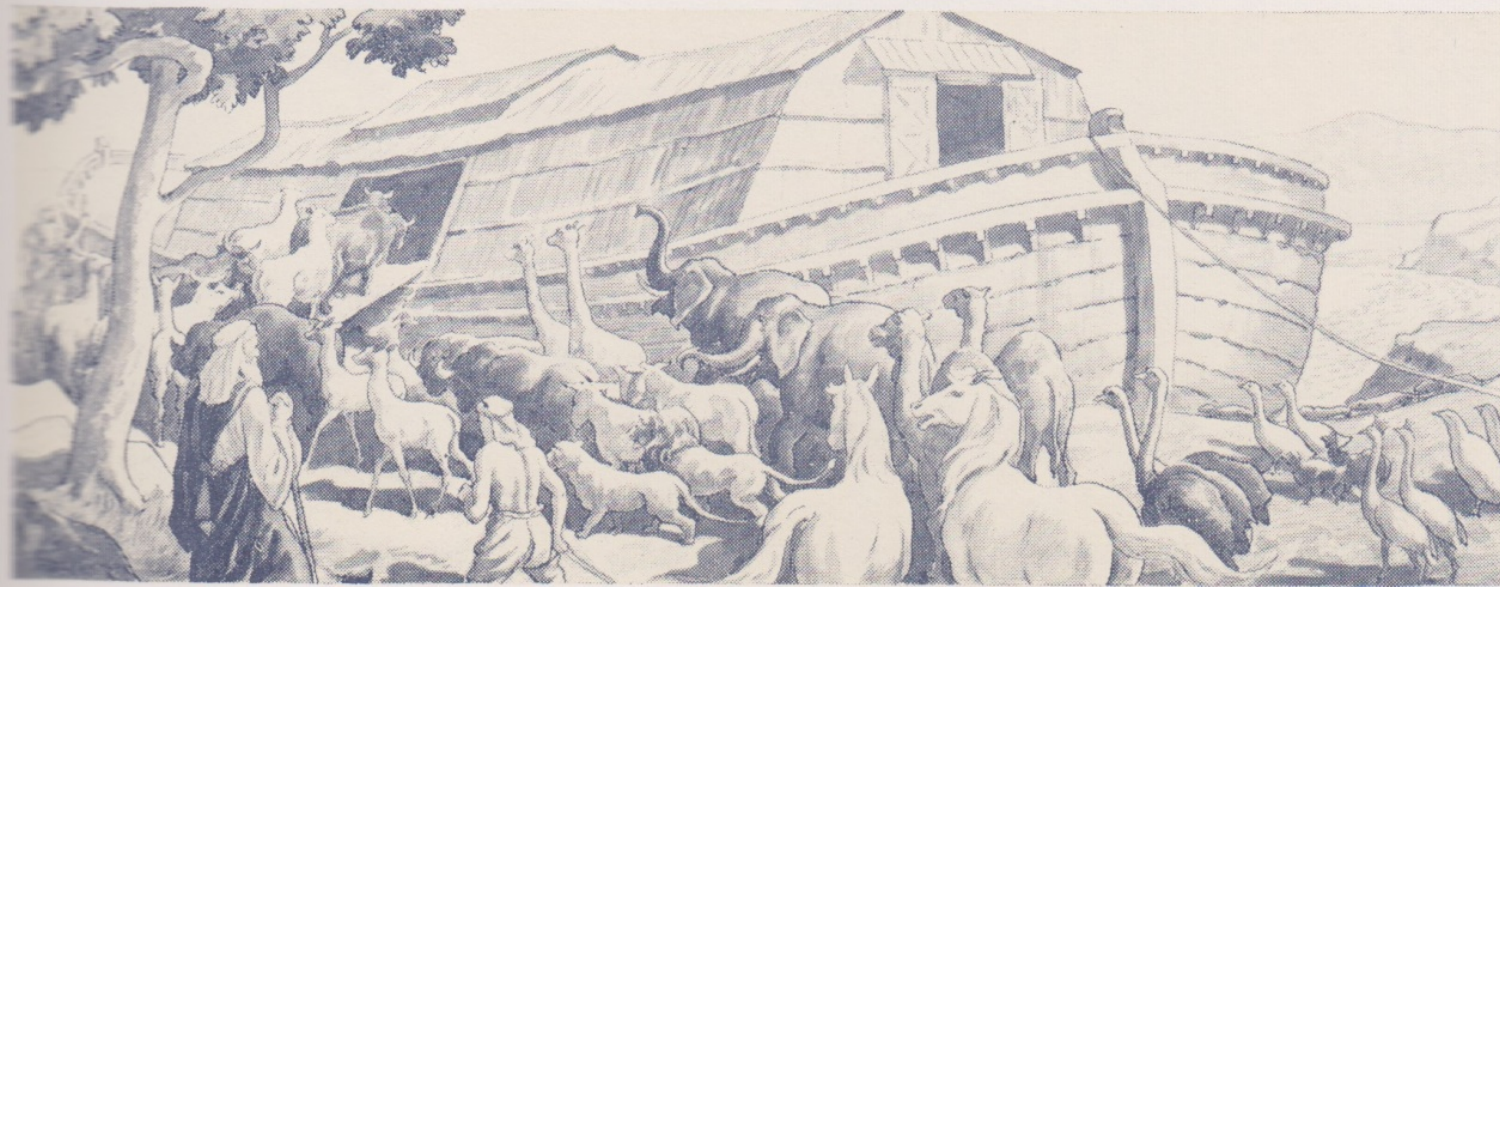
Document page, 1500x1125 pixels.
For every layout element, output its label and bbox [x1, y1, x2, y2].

list [0, 0, 1500, 587]
